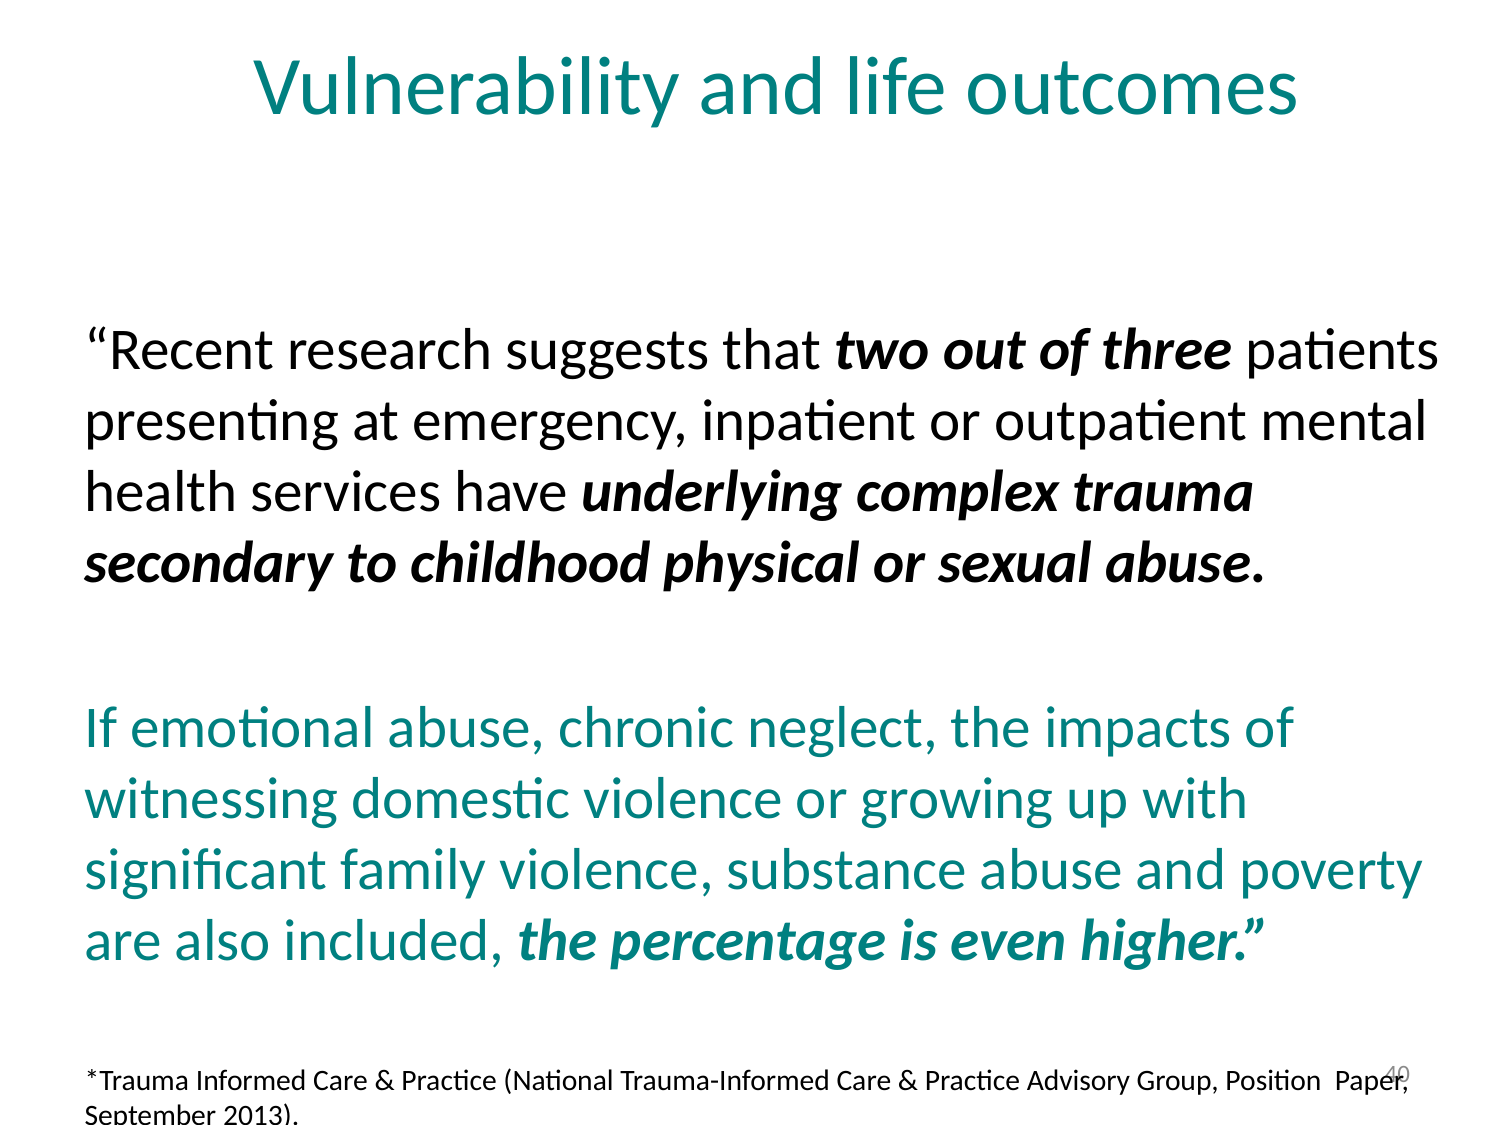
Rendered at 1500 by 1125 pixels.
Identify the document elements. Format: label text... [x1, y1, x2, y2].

subtitle “Recent research suggests that two out of three patients presenting at emergency, inpatient or outpatient mental health services have underlying complex trauma secondary to childhood physical or sexual abuse. If emotional abuse, chronic neglect, the impacts of witnessing domestic violence or growing up with significant family violence, substance abuse and poverty are also included, the percentage is even higher.” *Trauma Informed Care & Practice (National Trauma-Informed Care & Practice Advisory Group, Position Paper, September 2013). [69, 302, 1464, 1125]
title Vulnerability and life outcomes [88, 0, 1447, 163]
slide_number 40 [1074, 1042, 1425, 1103]
